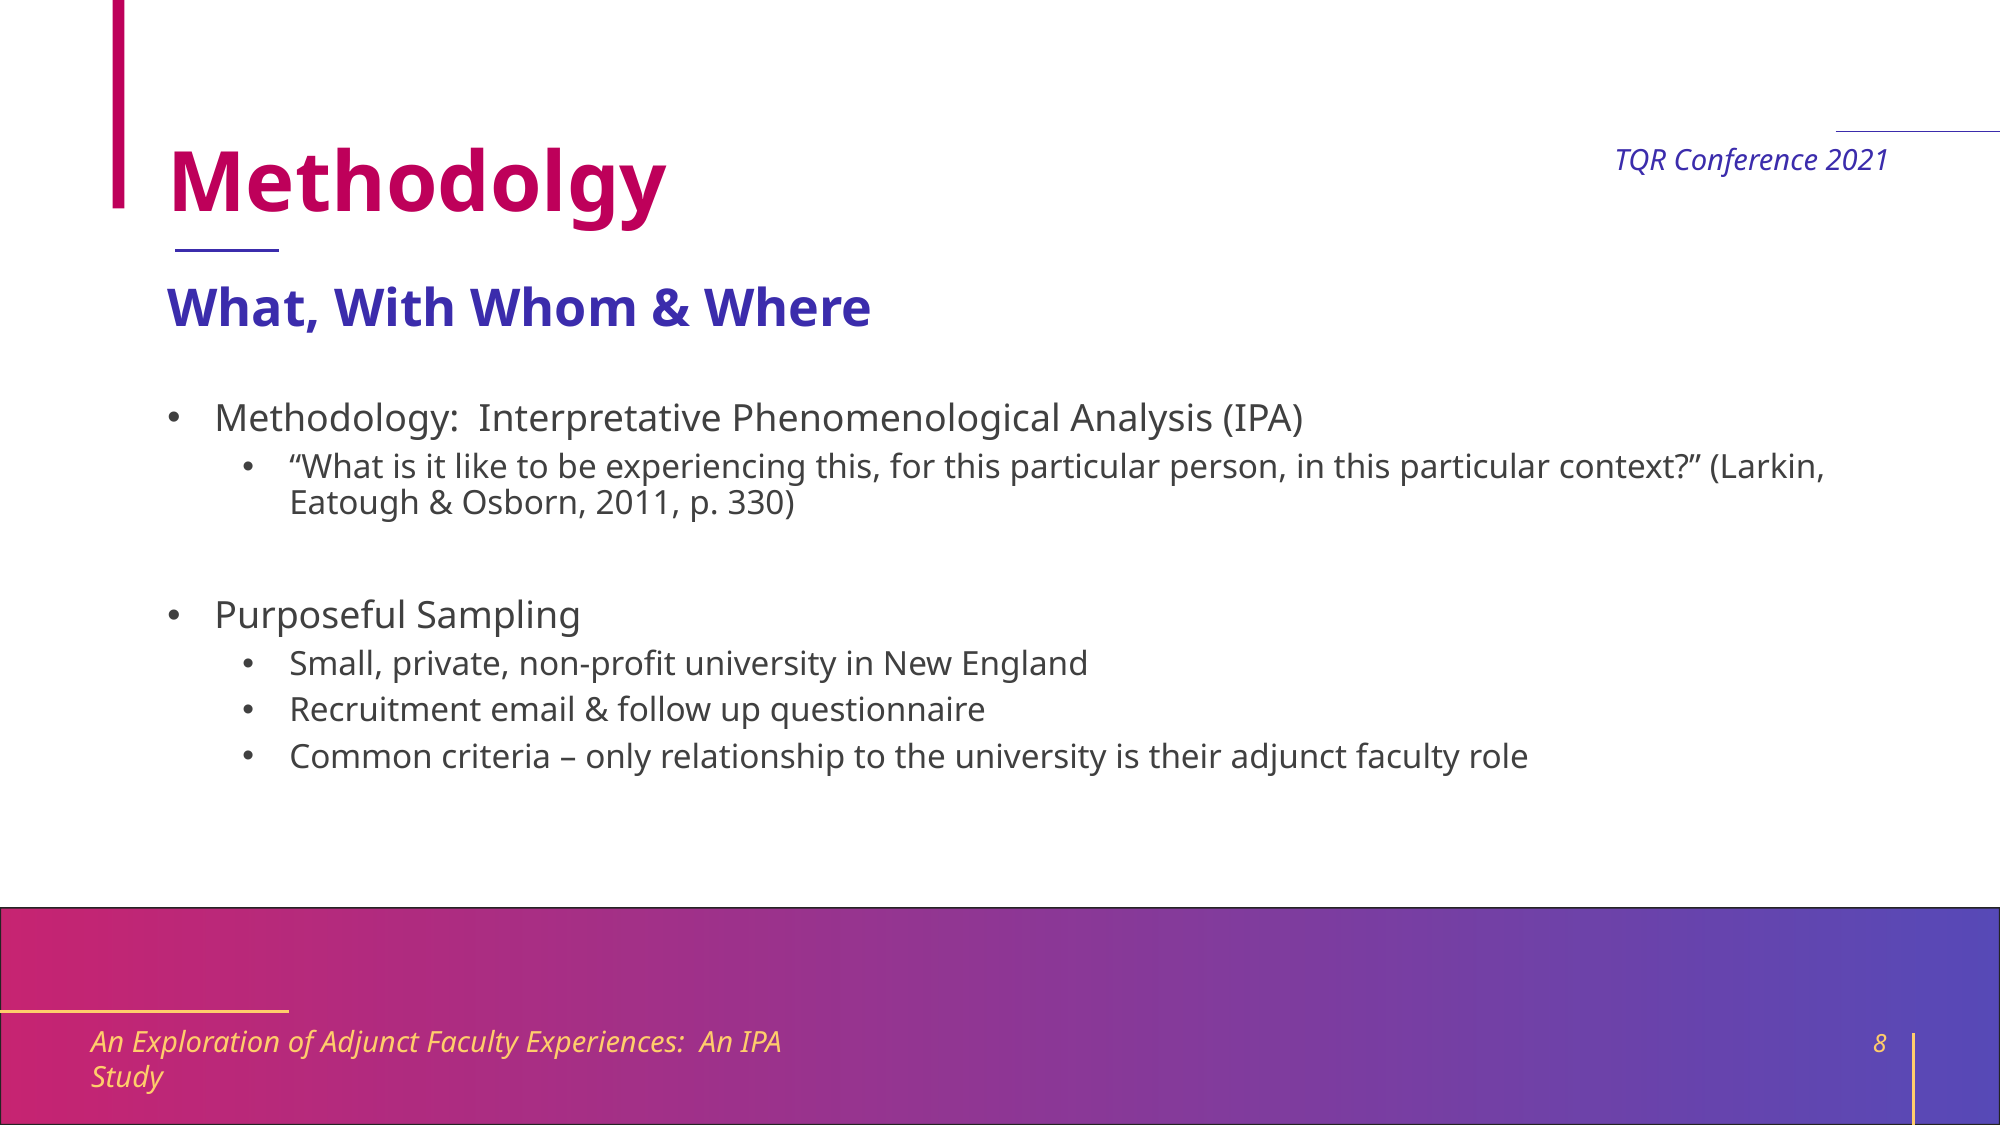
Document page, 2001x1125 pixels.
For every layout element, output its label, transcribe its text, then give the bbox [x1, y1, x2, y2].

list Methodology: Interpretative Phenomenological Analysis (IPA) “What is it like to be experiencing this, for this particular person, in this particular context?” (Larkin, Eatough & Osborn, 2011, p. 330) Purposeful Sampling Small, private, non-profit university in New England Recruitment email & follow up questionnaire Common criteria – only relationship to the university is their adjunct faculty role [152, 386, 1878, 786]
subtitle What, With Whom & Where [152, 273, 1789, 388]
slide_number 8 [1451, 1015, 1902, 1075]
text_box An Exploration of Adjunct Faculty Experiences: An IPA Study [76, 1027, 847, 1088]
list TQR Conference 2021 [1599, 137, 1942, 192]
title Methodolgy [152, 75, 1789, 273]
